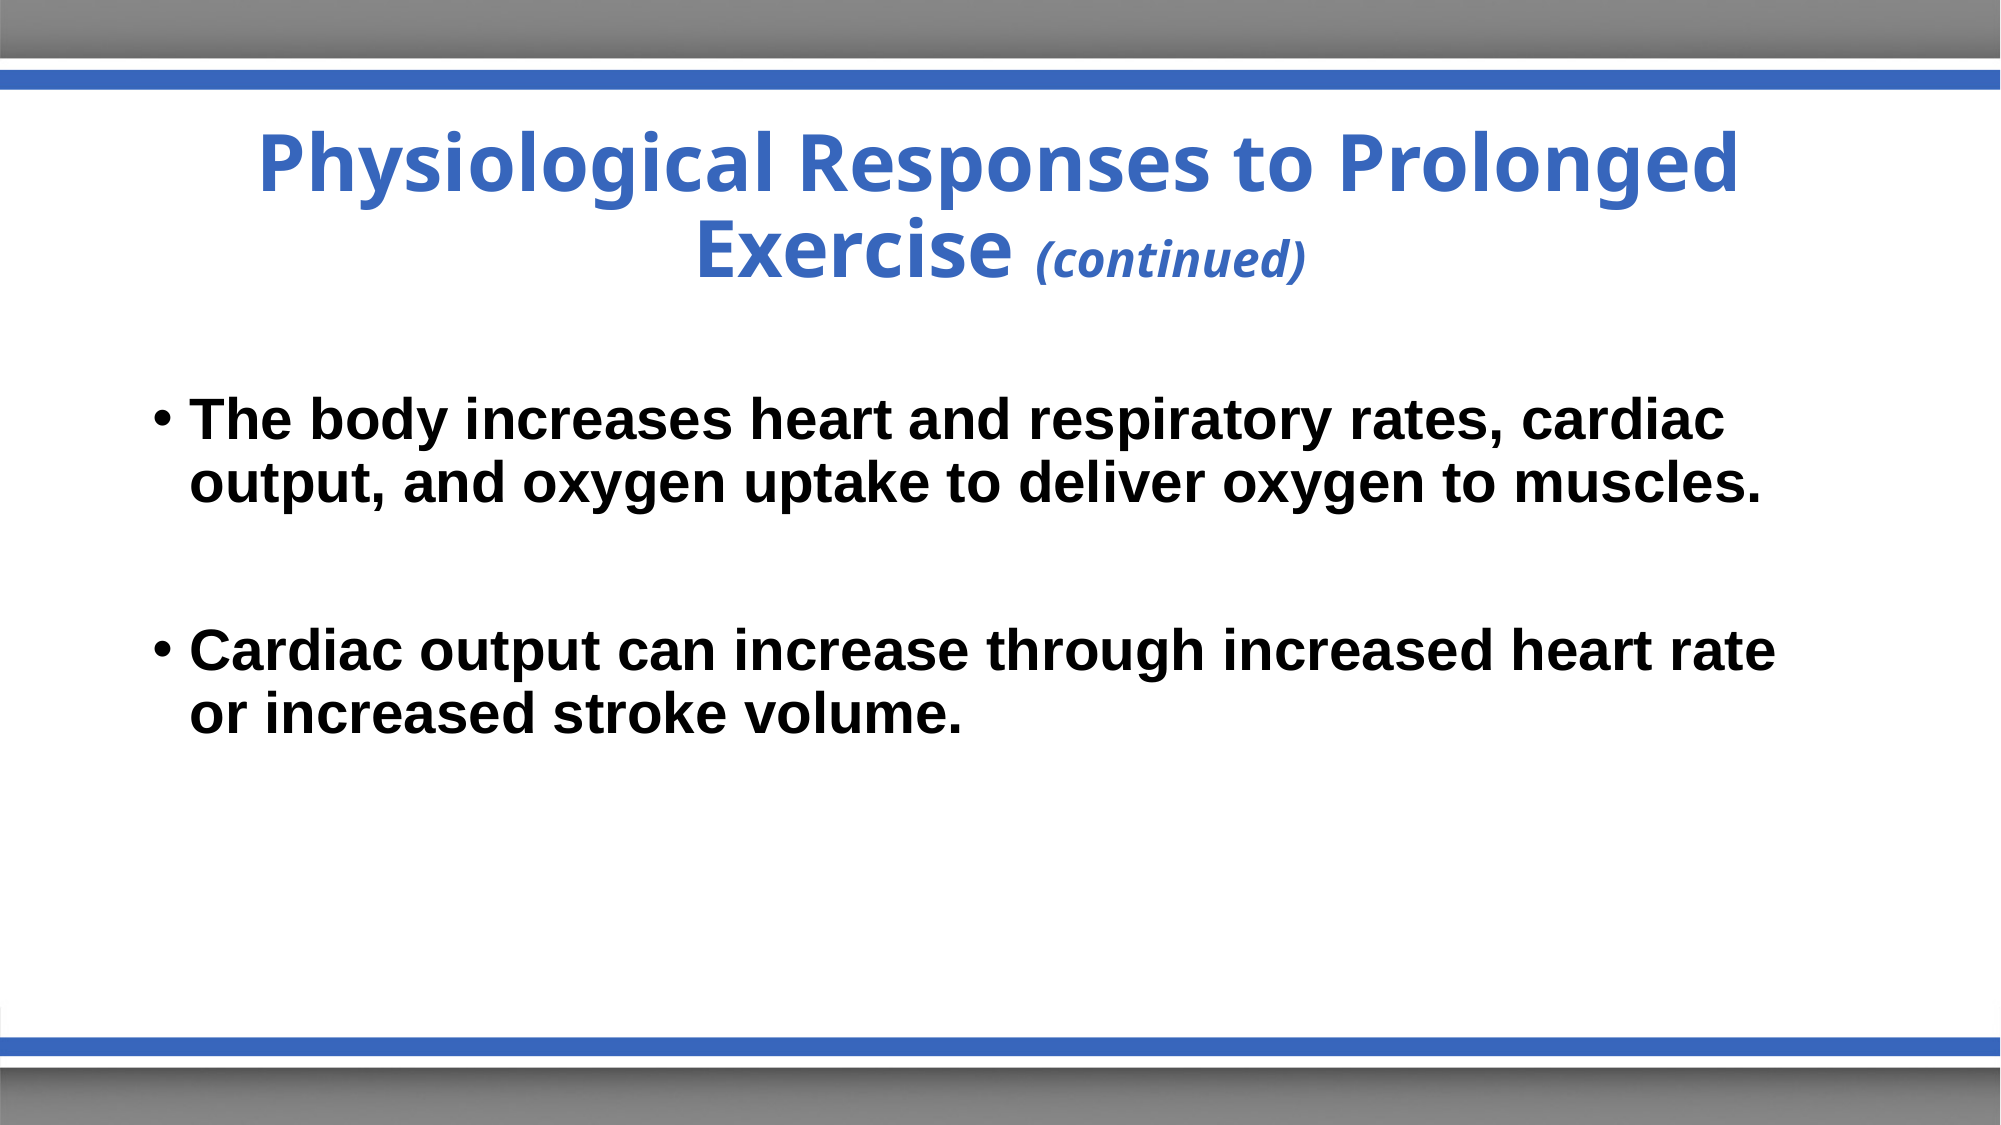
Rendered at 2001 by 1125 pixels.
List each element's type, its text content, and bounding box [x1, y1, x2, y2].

list The body increases heart and respiratory rates, cardiac output, and oxygen uptake to deliver oxygen to muscles. Cardiac output can increase through increased heart rate or increased stroke volume. [137, 381, 1863, 948]
title Physiological Responses to Prolonged Exercise (continued) [137, 112, 1863, 305]
picture [0, 0, 2001, 1125]
